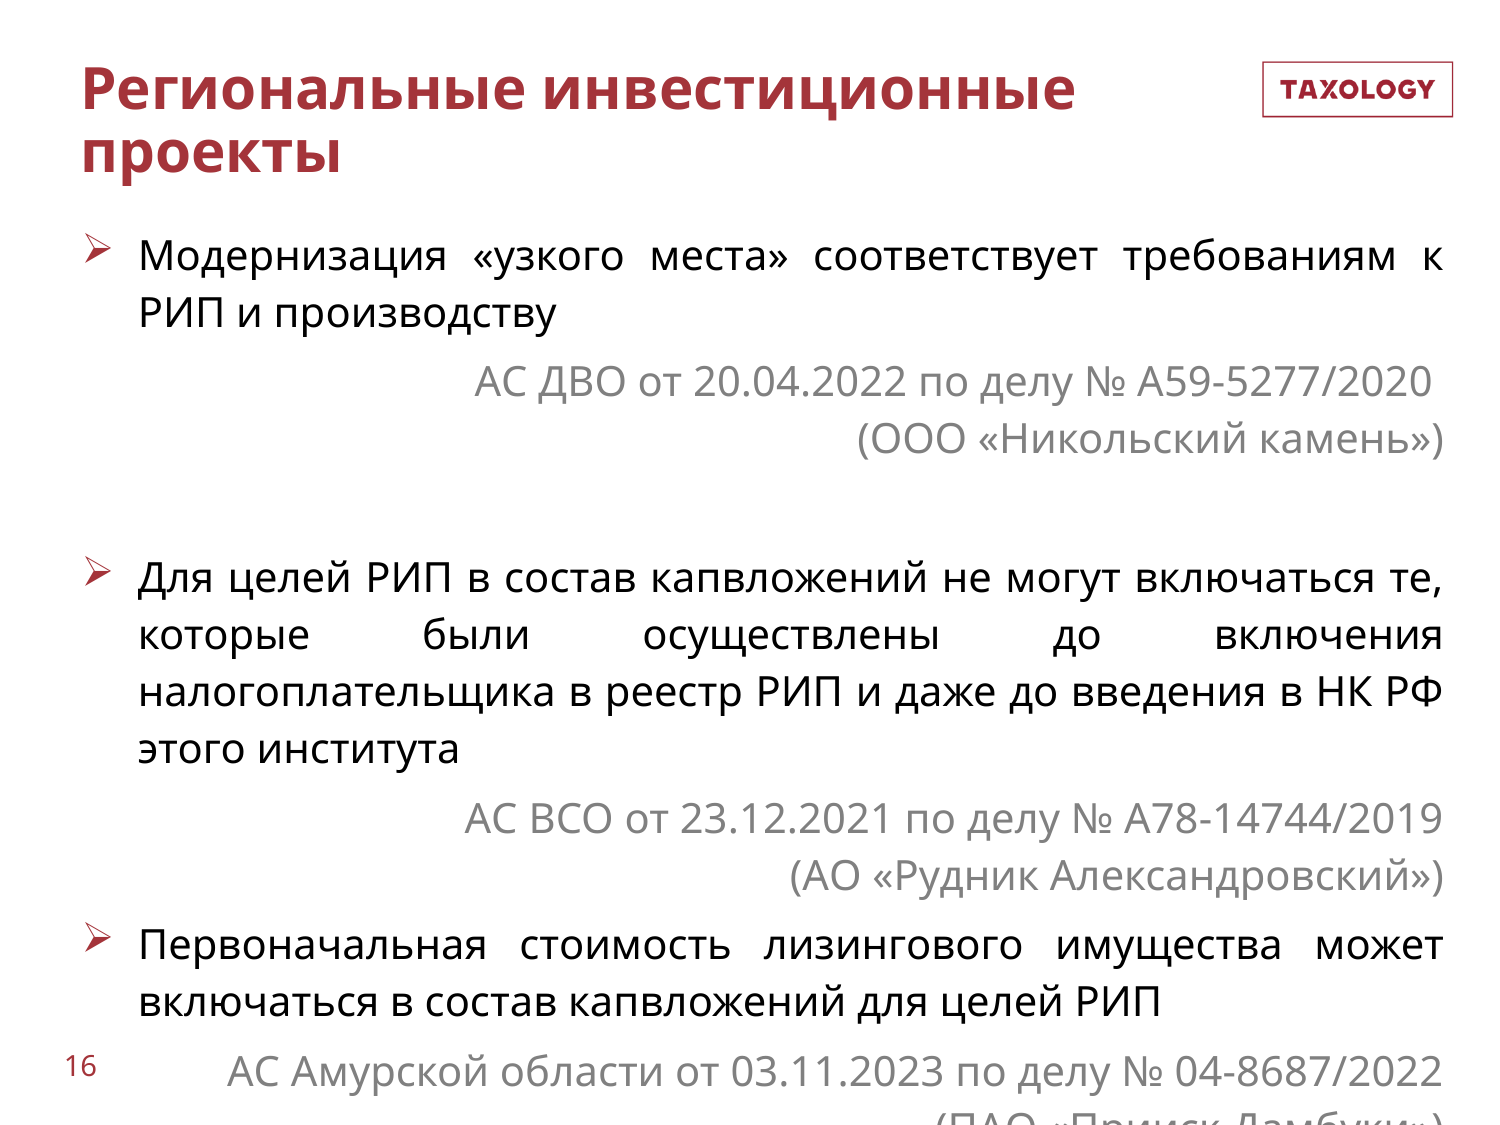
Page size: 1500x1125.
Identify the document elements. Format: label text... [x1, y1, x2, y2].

text_box Региональные инвестиционные проекты [66, 58, 1093, 185]
picture [1257, 58, 1459, 122]
text_box 16 [29, 1037, 113, 1098]
